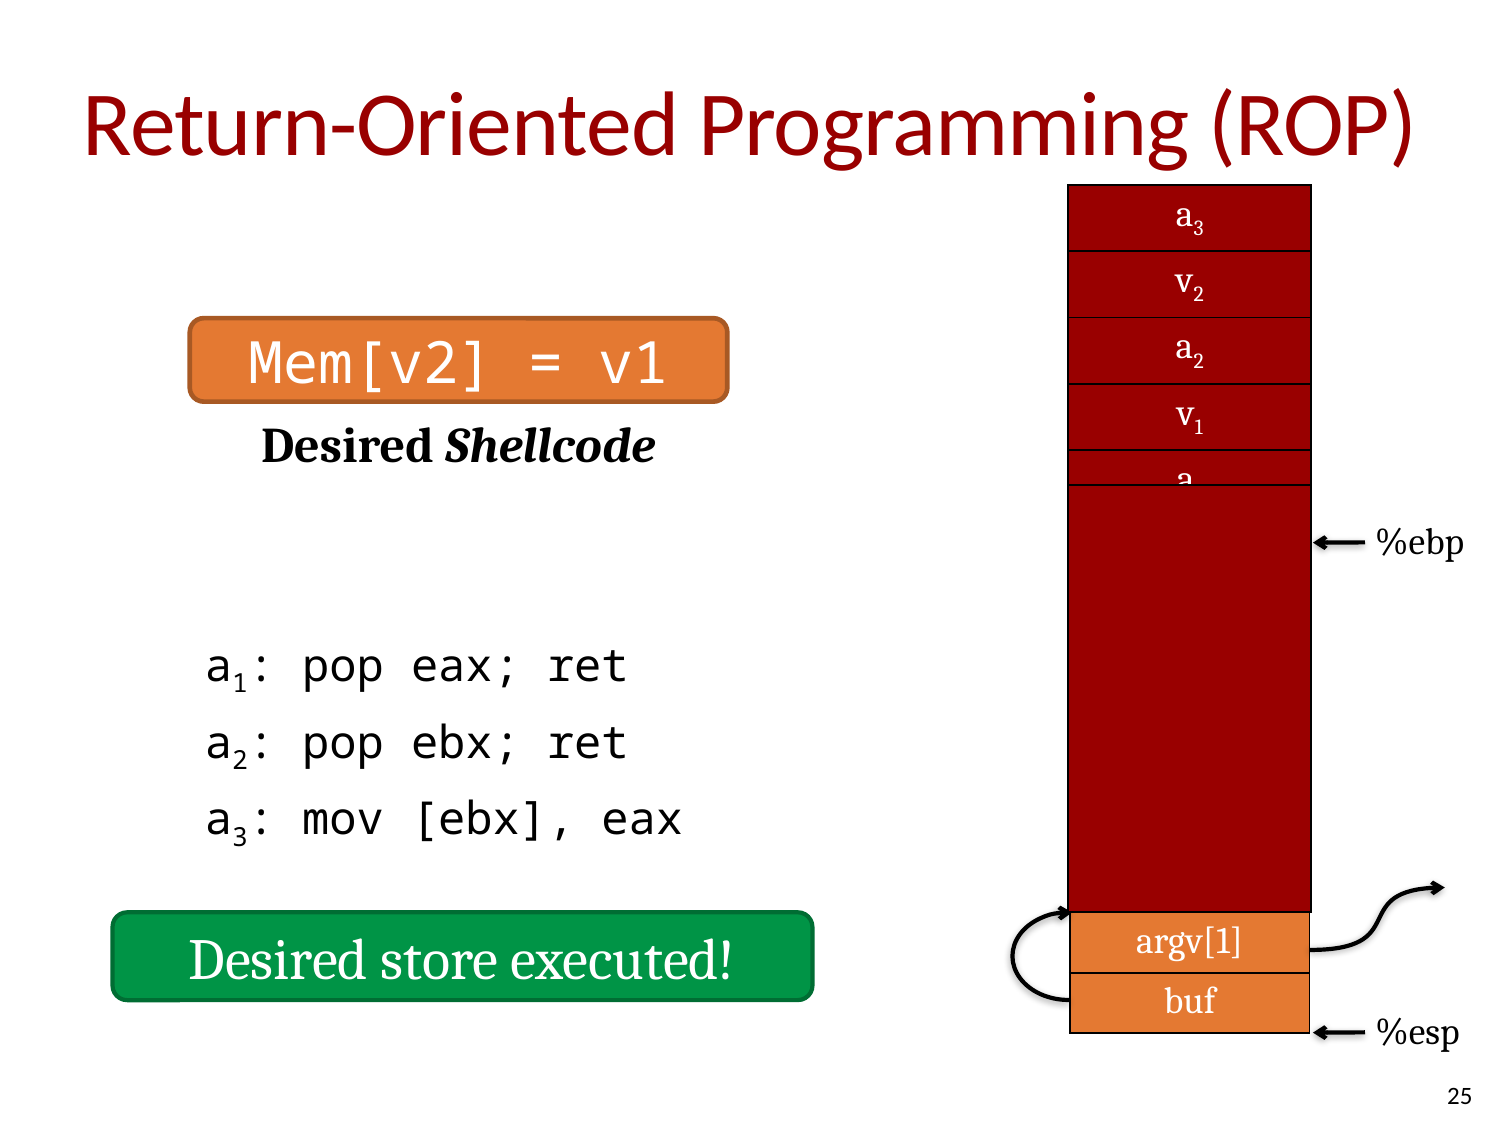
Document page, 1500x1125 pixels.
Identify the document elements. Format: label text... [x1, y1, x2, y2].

table_header a3 [1069, 186, 1310, 250]
table_cell a1 [1069, 451, 1310, 484]
table_header [1069, 486, 1310, 911]
table_cell buf [1071, 974, 1309, 1032]
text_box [1309, 887, 1445, 951]
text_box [1312, 509, 1483, 571]
table_cell a2 [1069, 318, 1310, 383]
text_box a1: pop eax; ret a2: pop ebx; ret a3: mov [ebx], eax [189, 624, 803, 863]
table_cell v1 [1069, 385, 1310, 449]
text_box Mem[v2] = v1 [187, 316, 730, 404]
table_cell argv[1] [1072, 913, 1309, 972]
text_box Desired store executed! [110, 910, 815, 1003]
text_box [1312, 999, 1479, 1061]
table_cell v2 [1069, 252, 1310, 317]
text_box Desired Shellcode [246, 405, 671, 481]
slide_number 25 [1137, 1065, 1488, 1125]
text_box [1010, 905, 1073, 1003]
title Return-Oriented Programming (ROP) [75, 24, 1425, 213]
